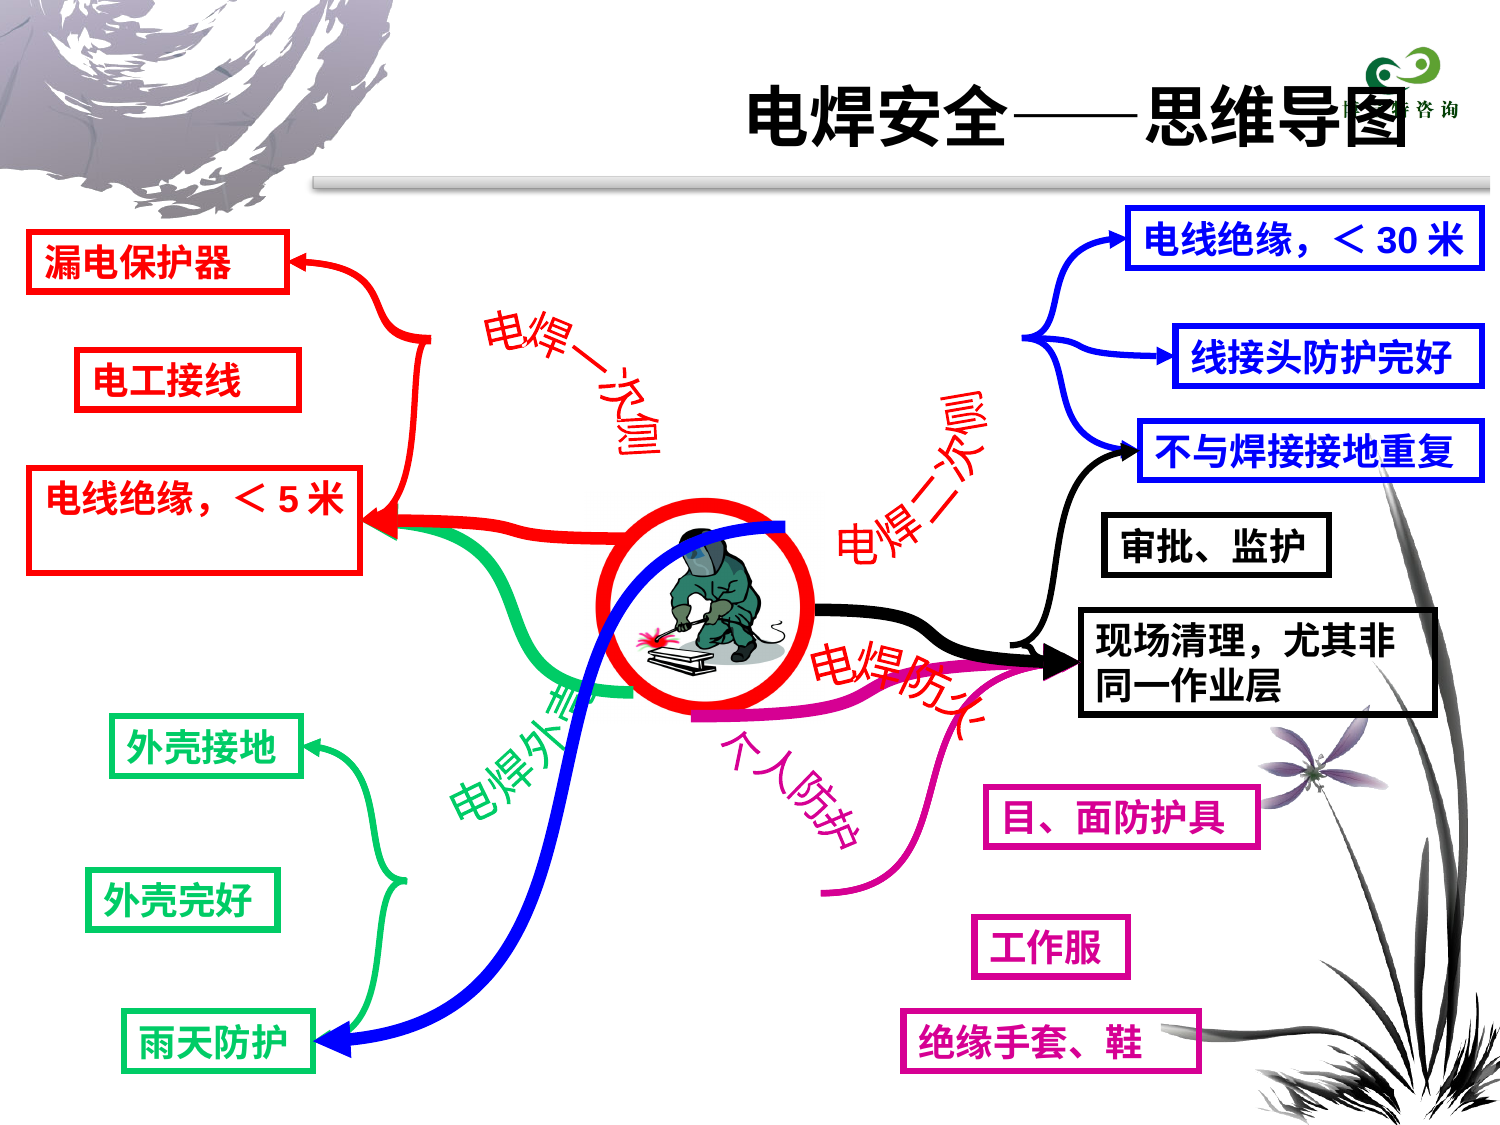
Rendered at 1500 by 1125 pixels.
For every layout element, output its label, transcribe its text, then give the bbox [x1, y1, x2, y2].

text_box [431, 337, 660, 539]
picture [0, 0, 1491, 225]
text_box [1021, 326, 1483, 337]
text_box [1021, 609, 1436, 722]
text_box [863, 786, 1258, 894]
picture [1426, 46, 1477, 121]
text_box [29, 337, 431, 531]
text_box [1021, 208, 1483, 326]
picture [1160, 220, 1500, 1125]
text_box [112, 716, 408, 869]
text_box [820, 893, 1199, 1078]
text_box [1009, 515, 1329, 646]
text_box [88, 869, 408, 936]
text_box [785, 337, 1022, 567]
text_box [1021, 337, 1483, 487]
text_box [123, 881, 408, 1078]
picture [584, 491, 825, 724]
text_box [407, 657, 634, 882]
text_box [809, 609, 1012, 728]
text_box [690, 716, 863, 906]
title 电焊安全——思维导图 [442, 44, 1426, 172]
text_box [29, 231, 432, 337]
